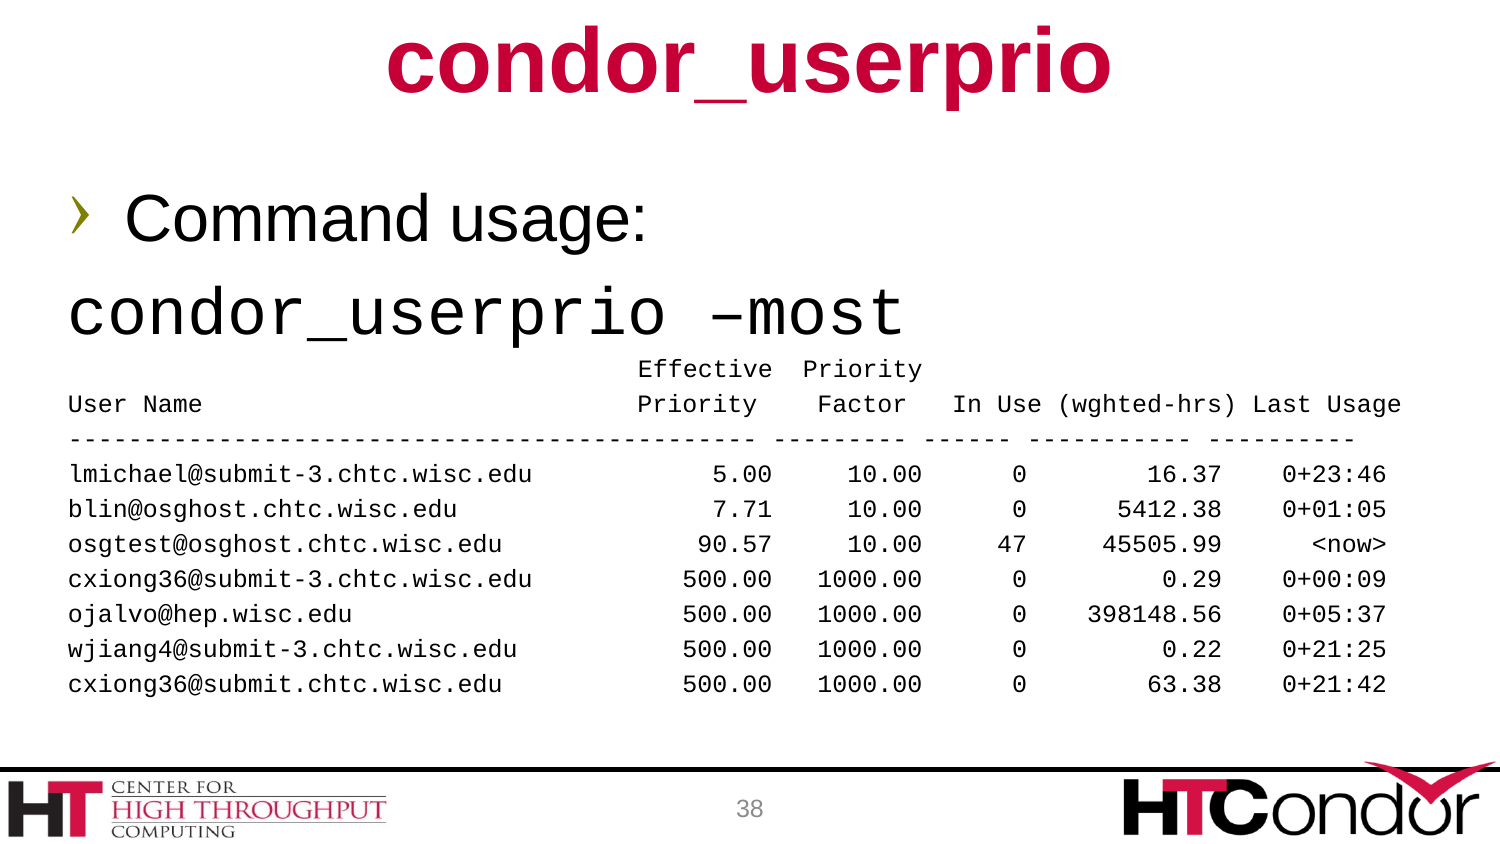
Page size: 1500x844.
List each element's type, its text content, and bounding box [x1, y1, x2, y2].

list Command usage: condor_userprio –most Effective Priority User Name Priority Factor In Use (wghted-hrs) Last Usage ---------------------------------------------- --------- ------ ----------- ---------- lmichael@submit-3.chtc.wisc.edu 5.00 10.00 0 16.37 0+23:46 blin@osghost.chtc.wisc.edu 7.71 10.00 0 5412.38 0+01:05 osgtest@osghost.chtc.wisc.edu 90.57 10.00 47 45505.99 <now> cxiong36@submit-3.chtc.wisc.edu 500.00 1000.00 0 0.29 0+00:09 ojalvo@hep.wisc.edu 500.00 1000.00 0 398148.56 0+05:37 wjiang4@submit-3.chtc.wisc.edu 500.00 1000.00 0 0.22 0+21:25 cxiong36@submit.chtc.wisc.edu 500.00 1000.00 0 63.38 0+21:42 [52, 166, 1431, 687]
picture [1119, 760, 1500, 840]
title condor_userprio [0, 0, 1500, 113]
picture [0, 772, 394, 844]
slide_number 38 [575, 785, 925, 831]
